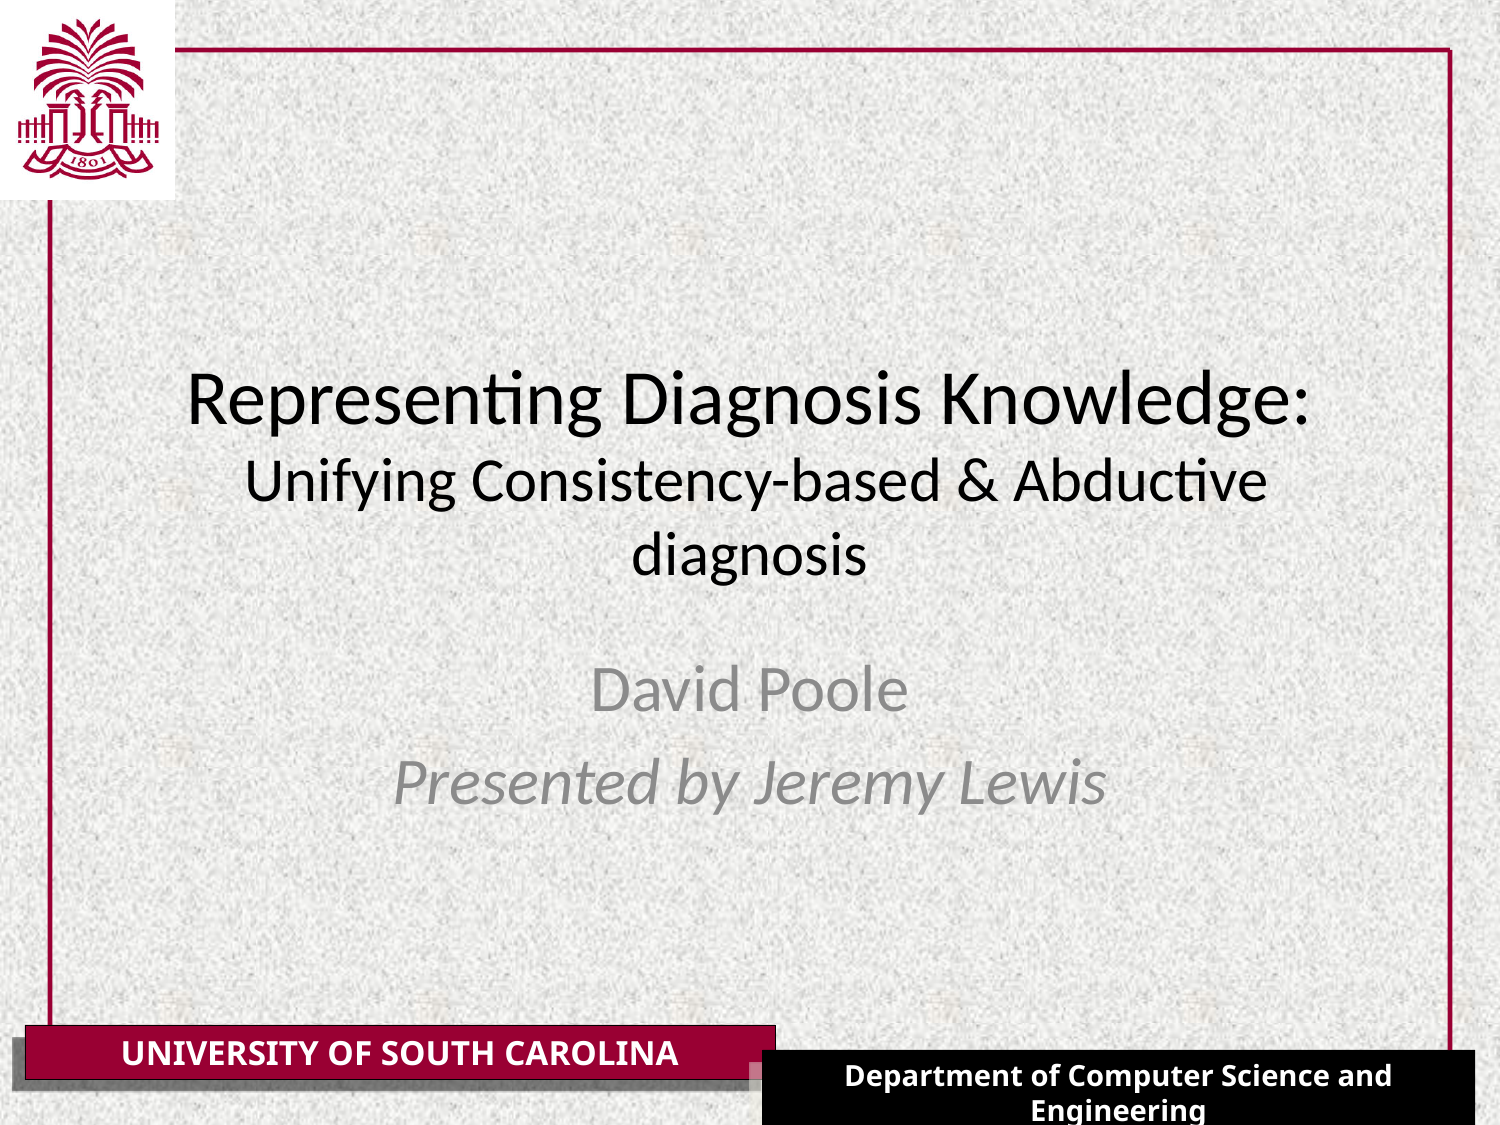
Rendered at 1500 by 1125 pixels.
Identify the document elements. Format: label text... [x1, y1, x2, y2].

text_box [74, 264, 1425, 865]
picture [0, 0, 1500, 1125]
subtitle David Poole Presented by Jeremy Lewis [225, 637, 1275, 925]
picture [13, 1038, 749, 1091]
